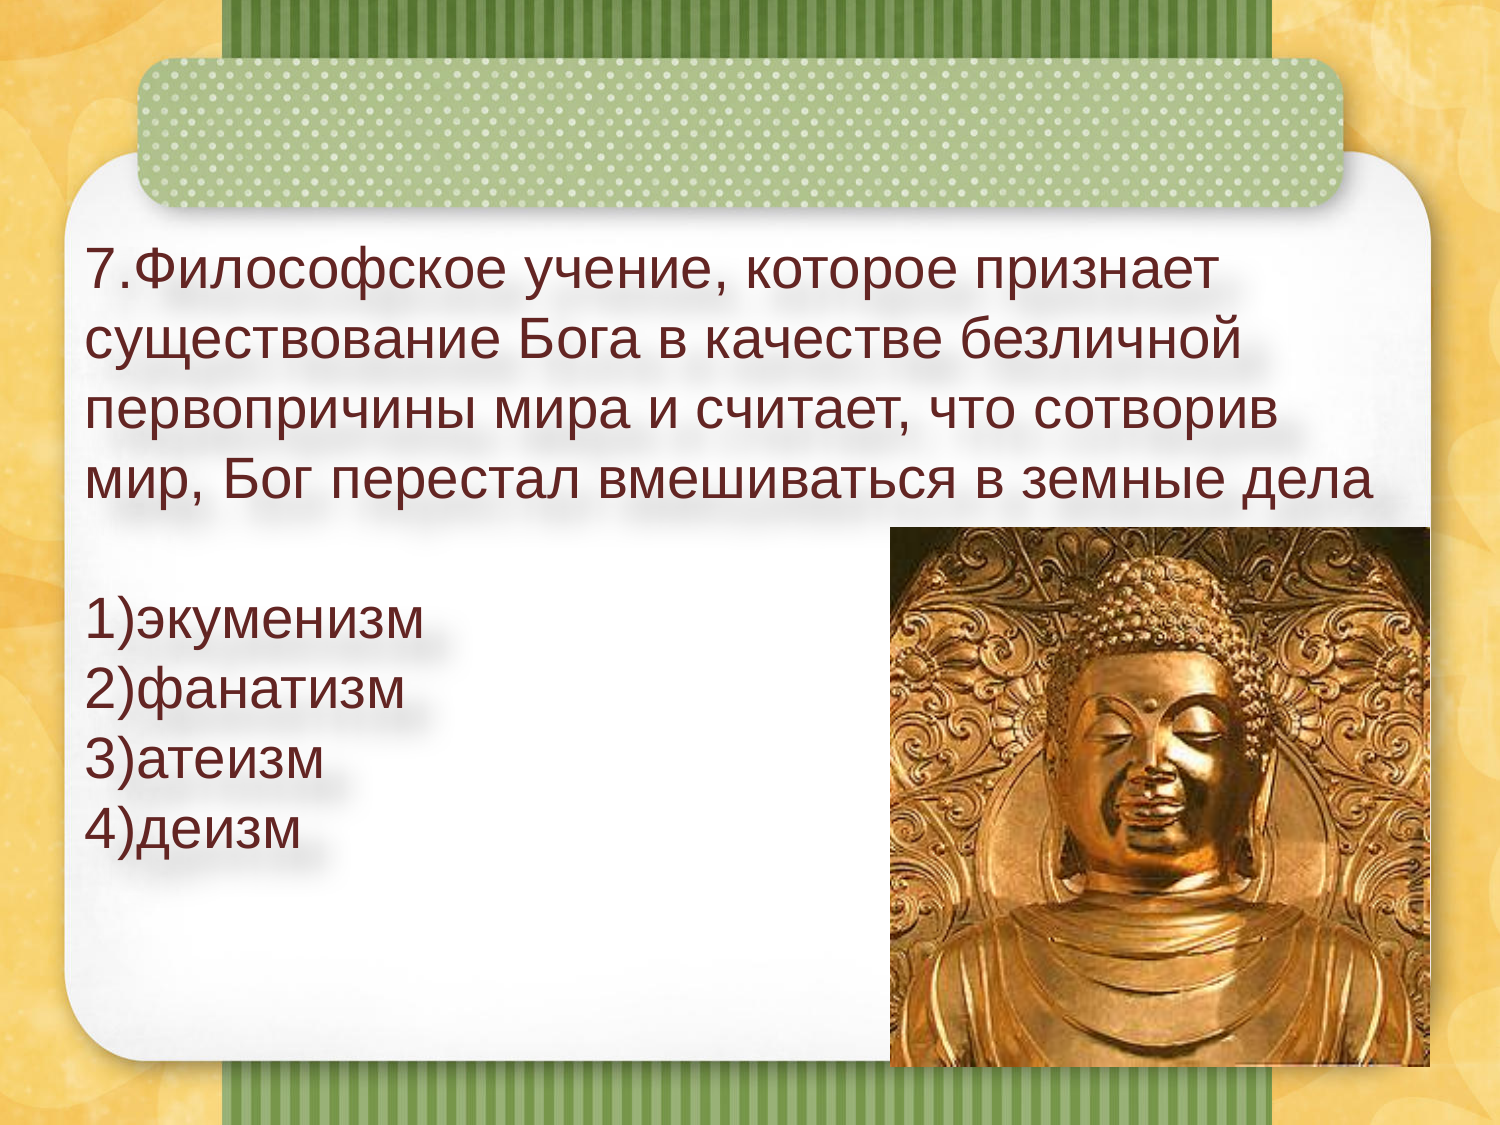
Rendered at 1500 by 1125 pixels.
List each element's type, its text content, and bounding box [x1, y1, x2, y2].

text_box 7.Философское учение, которое признает существование Бога в качестве безличной первопричины мира и считает, что сотворив мир, Бог перестал вмешиваться в земные дела 1)экуменизм 2)фанатизм 3)атеизм 4)деизм [70, 222, 1418, 868]
picture [0, 0, 1500, 1125]
